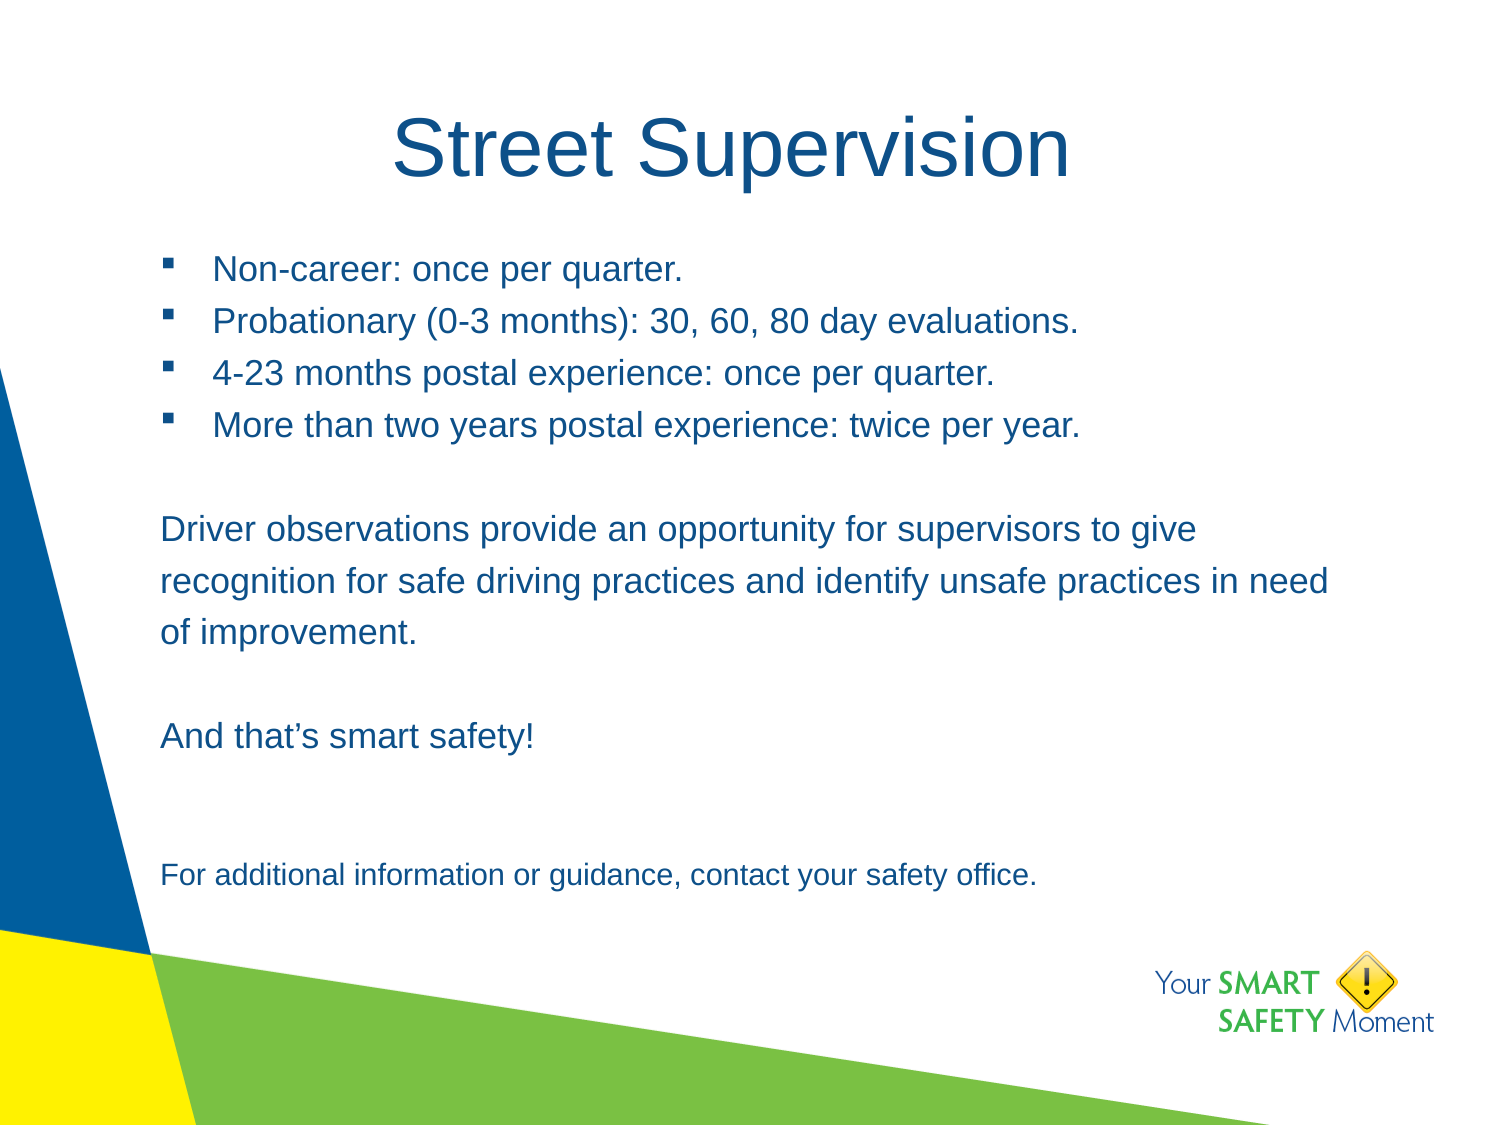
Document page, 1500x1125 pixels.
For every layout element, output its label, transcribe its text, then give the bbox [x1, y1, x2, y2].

title Street Supervision [18, 85, 1445, 201]
list Non-career: once per quarter. Probationary (0-3 months): 30, 60, 80 day evaluations. 4-23 months postal experience: once per quarter. More than two years postal experience: twice per year. Driver observations provide an opportunity for supervisors to give recognition for safe driving practices and identify unsafe practices in need of improvement. And that’s smart safety! For additional information or guidance, contact your safety office. [145, 173, 1363, 902]
picture [0, 0, 1500, 1125]
